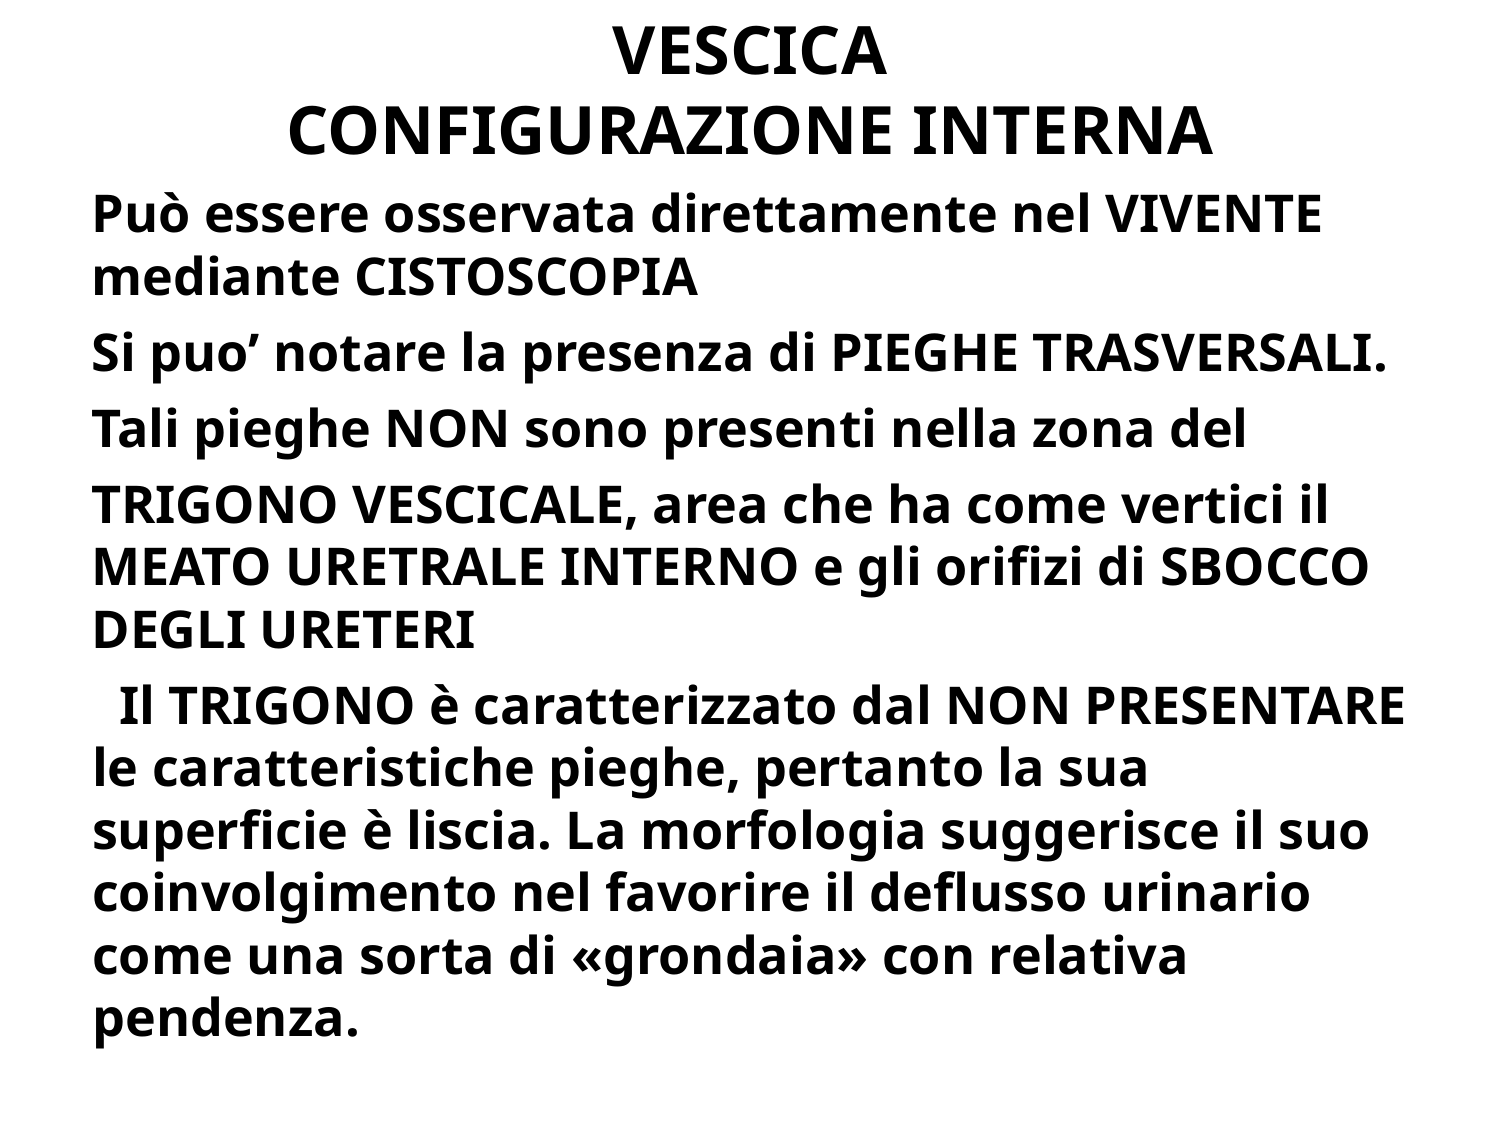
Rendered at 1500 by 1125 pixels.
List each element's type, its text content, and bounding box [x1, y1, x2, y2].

list Può essere osservata direttamente nel VIVENTE mediante CISTOSCOPIA Si puo’ notare la presenza di PIEGHE TRASVERSALI. Tali pieghe NON sono presenti nella zona del TRIGONO VESCICALE, area che ha come vertici il MEATO URETRALE INTERNO e gli orifizi di SBOCCO DEGLI URETERI Il TRIGONO è caratterizzato dal NON PRESENTARE le caratteristiche pieghe, pertanto la sua superficie è liscia. La morfologia suggerisce il suo coinvolgimento nel favorire il deflusso urinario come una sorta di «grondaia» con relativa pendenza. [76, 173, 1436, 1020]
title VESCICA CONFIGURAZIONE INTERNA [0, 2, 1500, 173]
